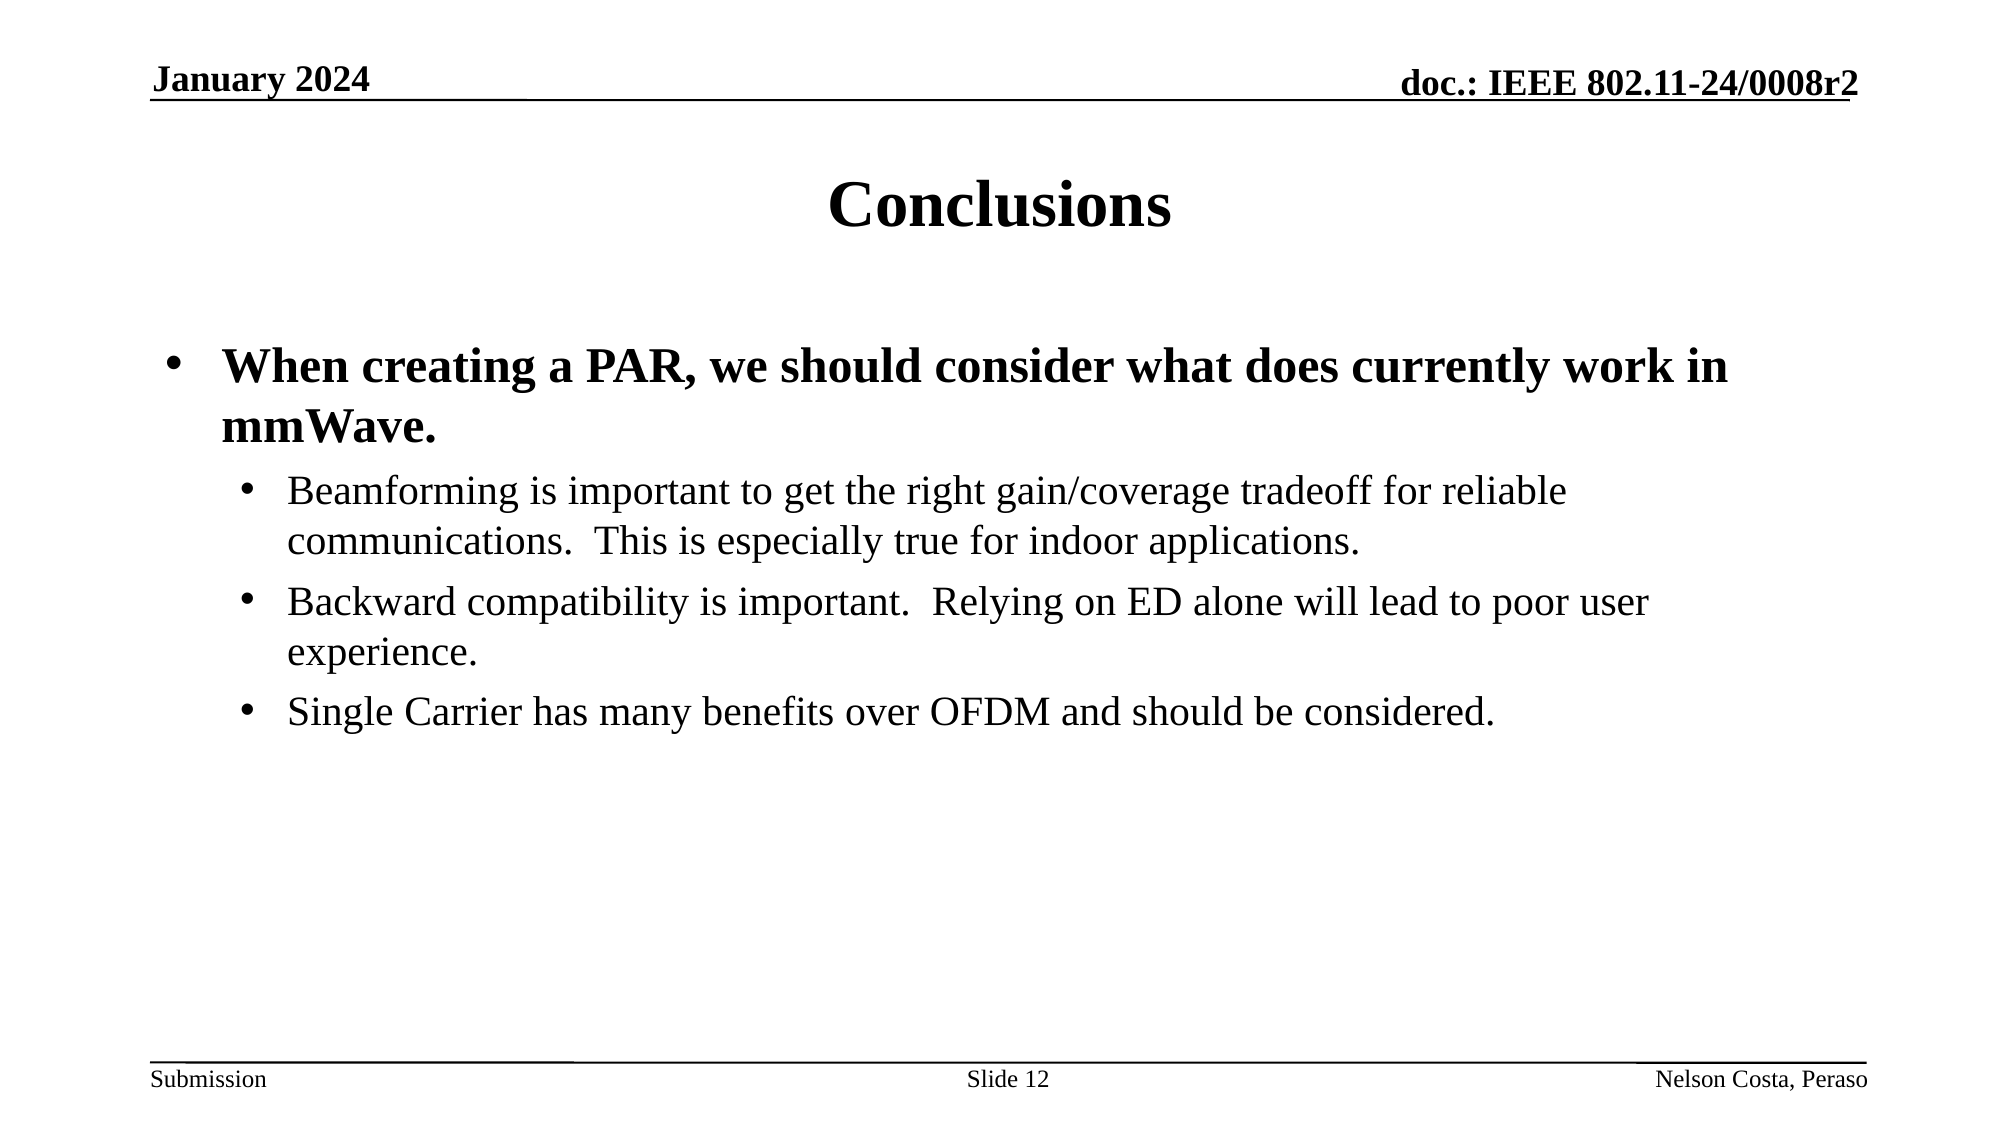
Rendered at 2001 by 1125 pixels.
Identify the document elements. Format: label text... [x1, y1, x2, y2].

list When creating a PAR, we should consider what does currently work in mmWave. Beamforming is important to get the right gain/coverage tradeoff for reliable communications. This is especially true for indoor applications. Backward compatibility is important. Relying on ED alone will lead to poor user experience. Single Carrier has many benefits over OFDM and should be considered. [149, 324, 1850, 1000]
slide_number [152, 54, 563, 100]
slide_number Slide 12 [950, 1061, 1067, 1123]
title Conclusions [149, 112, 1850, 288]
footer Nelson Costa, Peraso [1171, 1061, 1869, 1093]
